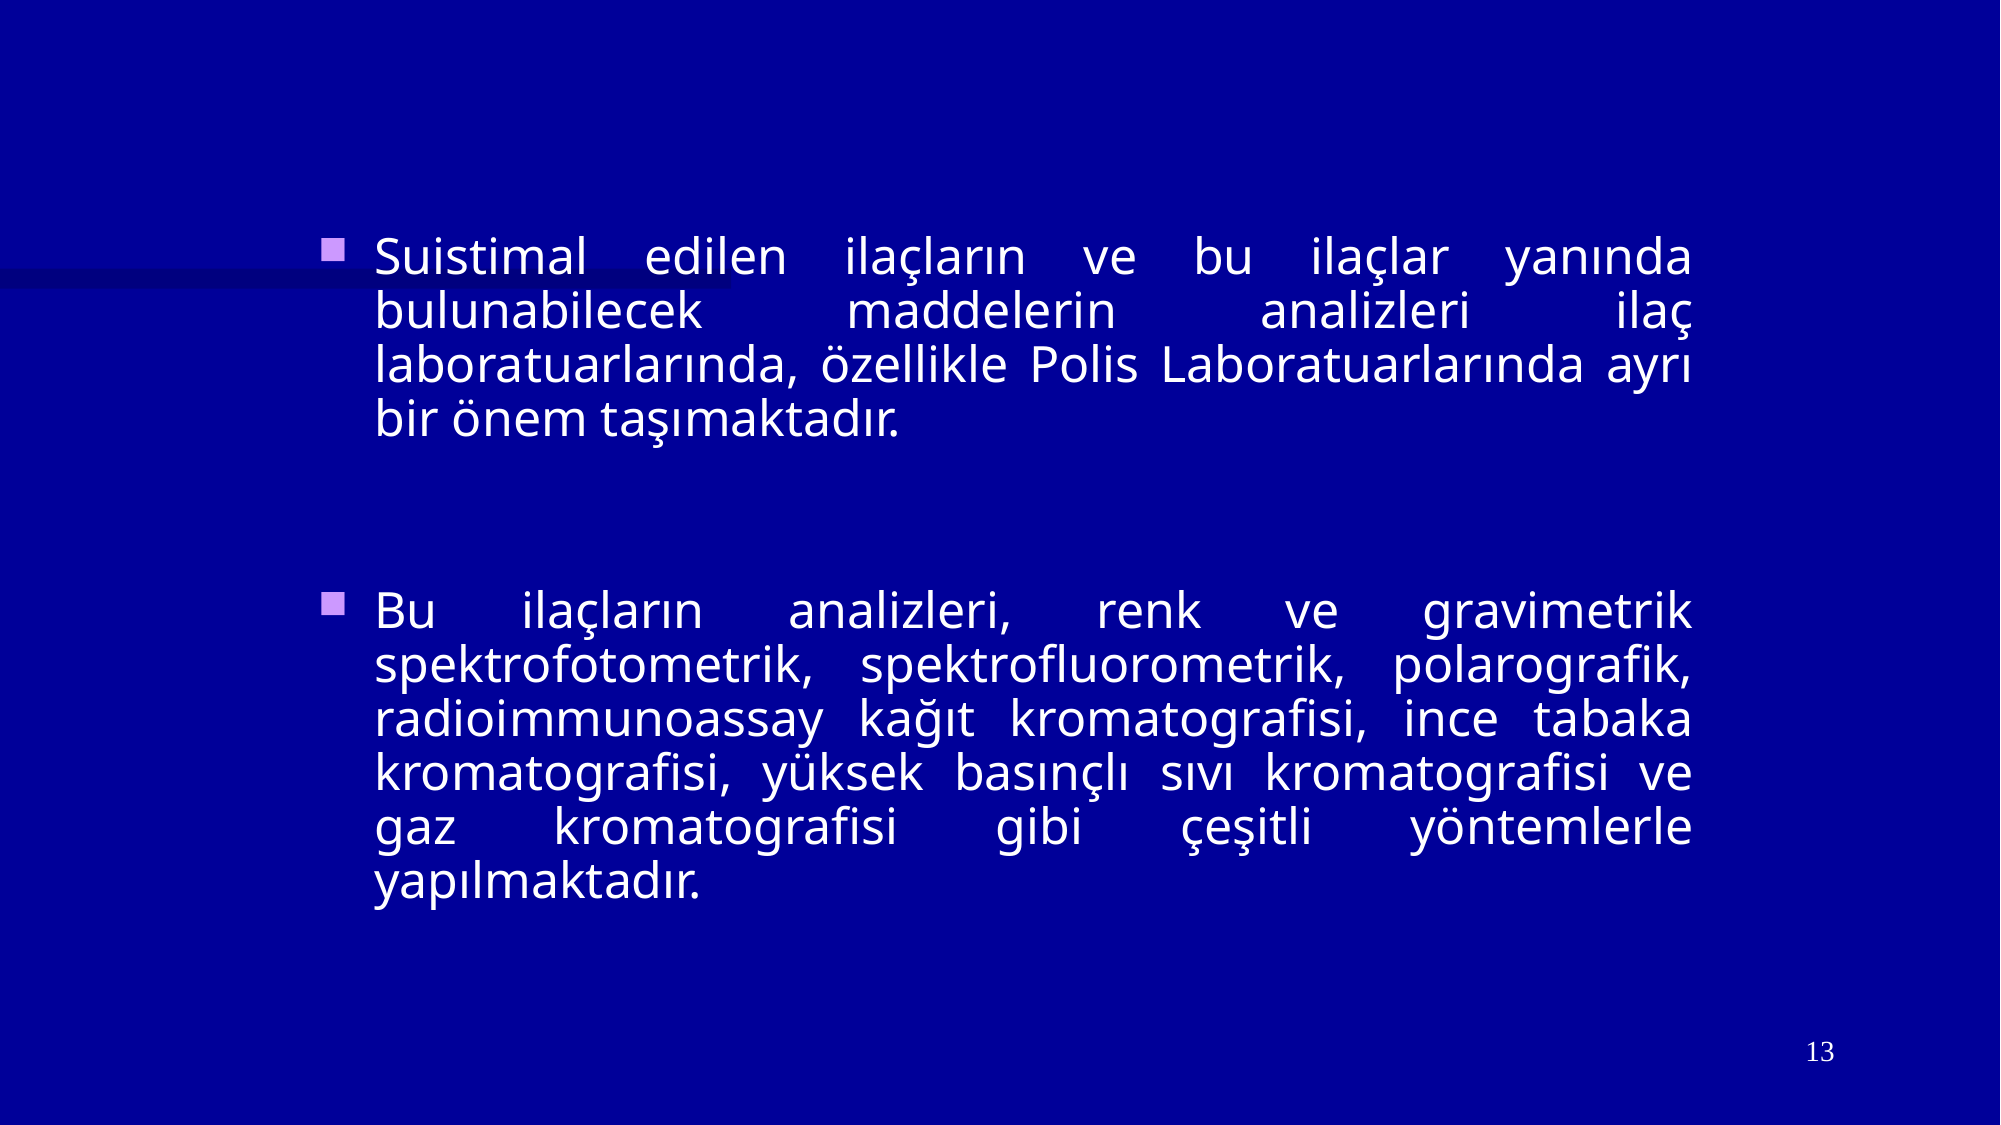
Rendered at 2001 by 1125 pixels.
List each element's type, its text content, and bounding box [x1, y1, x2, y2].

slide_number 13 [1433, 1024, 1851, 1101]
list Suistimal edilen ilaçların ve bu ilaçlar yanında bulunabilecek maddelerin analizleri ilaç laboratuarlarında, özellikle Polis Laboratuarlarında ayrı bir önem taşımaktadır. Bu ilaçların analizleri, renk ve gravimetrik spektrofotometrik, spektrofluorometrik, polarografik, radioimmunoassay kağıt kromatografisi, ince tabaka kromatografisi, yüksek basınçlı sıvı kromatografisi ve gaz kromatografisi gibi çeşitli yöntemlerle yapılmaktadır. [302, 89, 1710, 1048]
